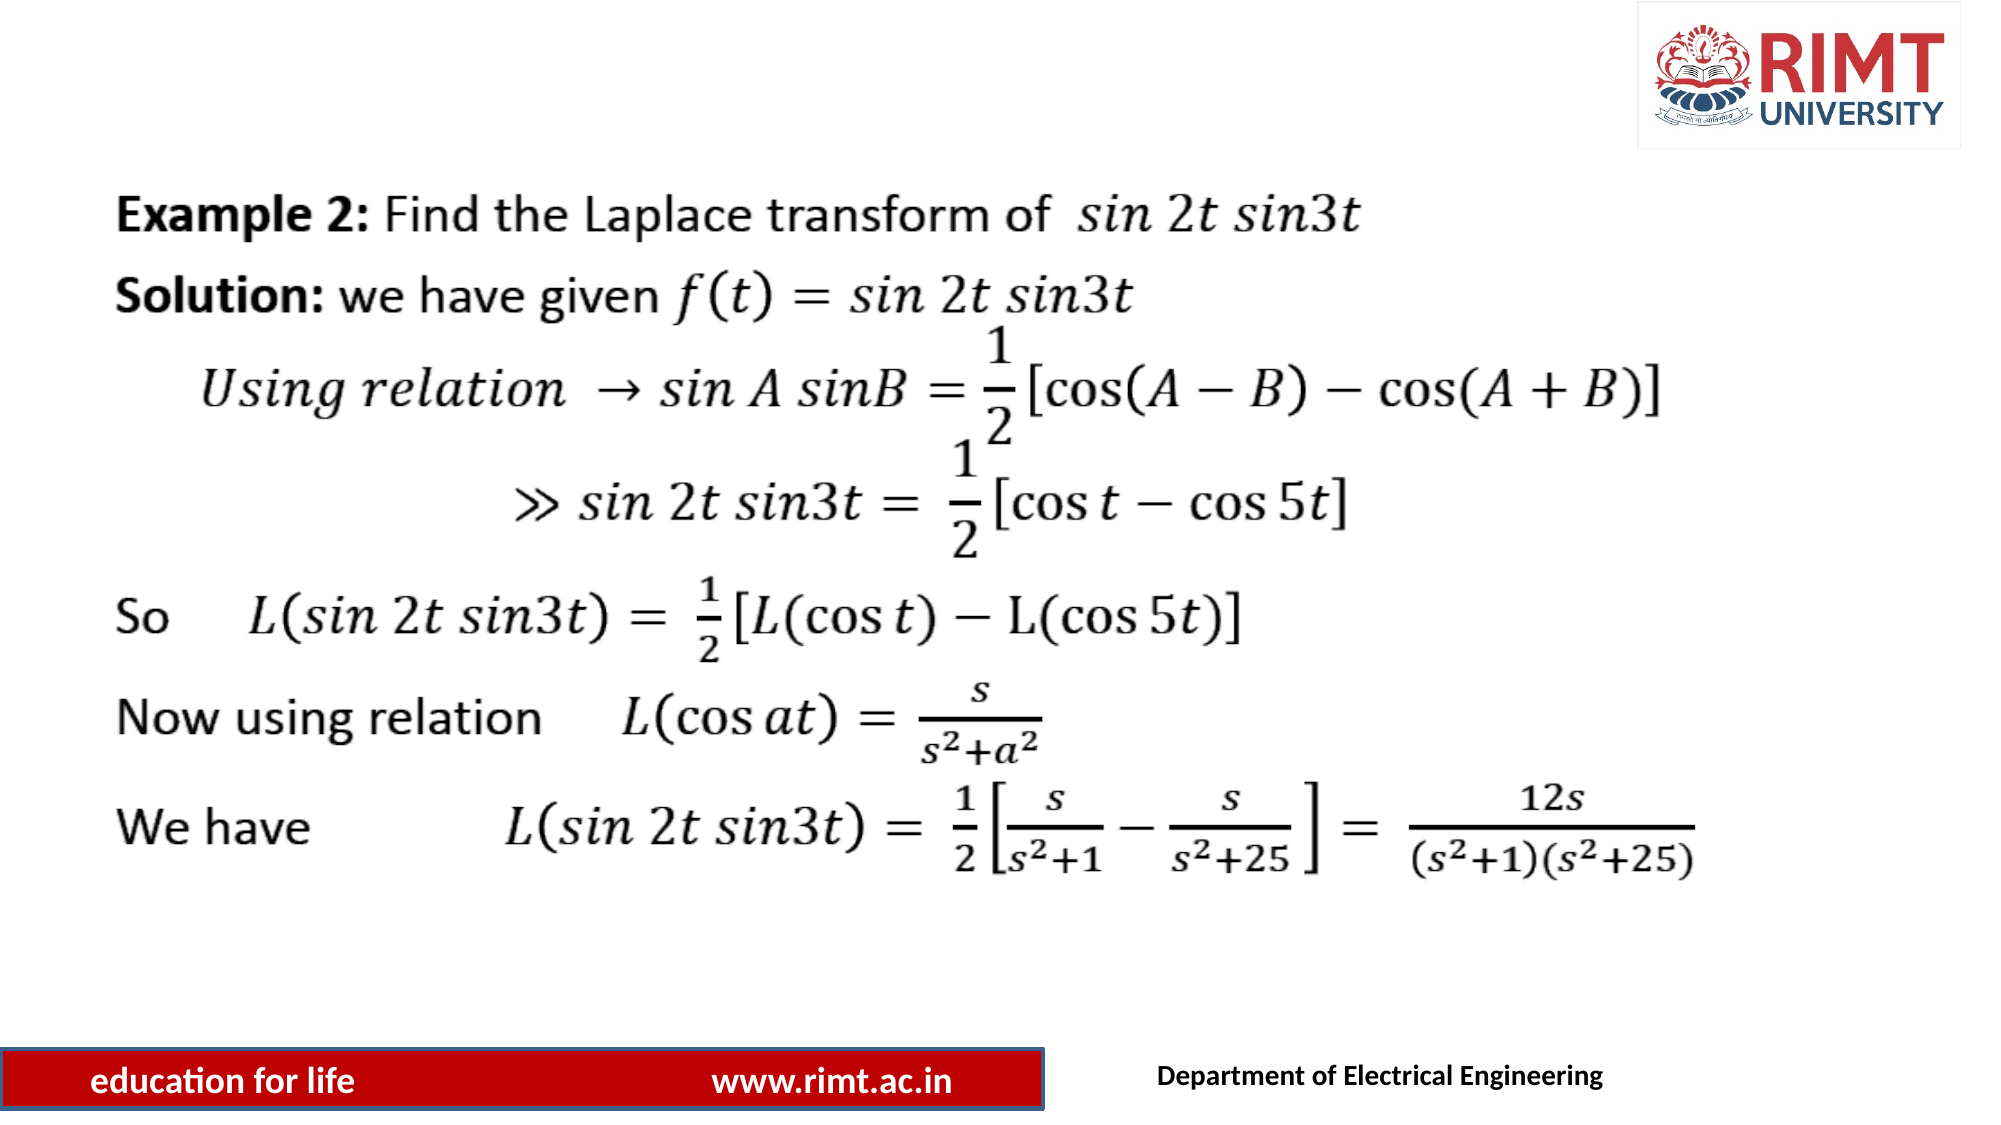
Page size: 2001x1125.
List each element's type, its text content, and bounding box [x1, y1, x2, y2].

picture [1637, 1, 1961, 149]
picture [75, 159, 1739, 927]
text_box education for life www.rimt.ac.in [0, 1047, 1045, 1111]
text_box Department of Electrical Engineering [1042, 1044, 1718, 1104]
